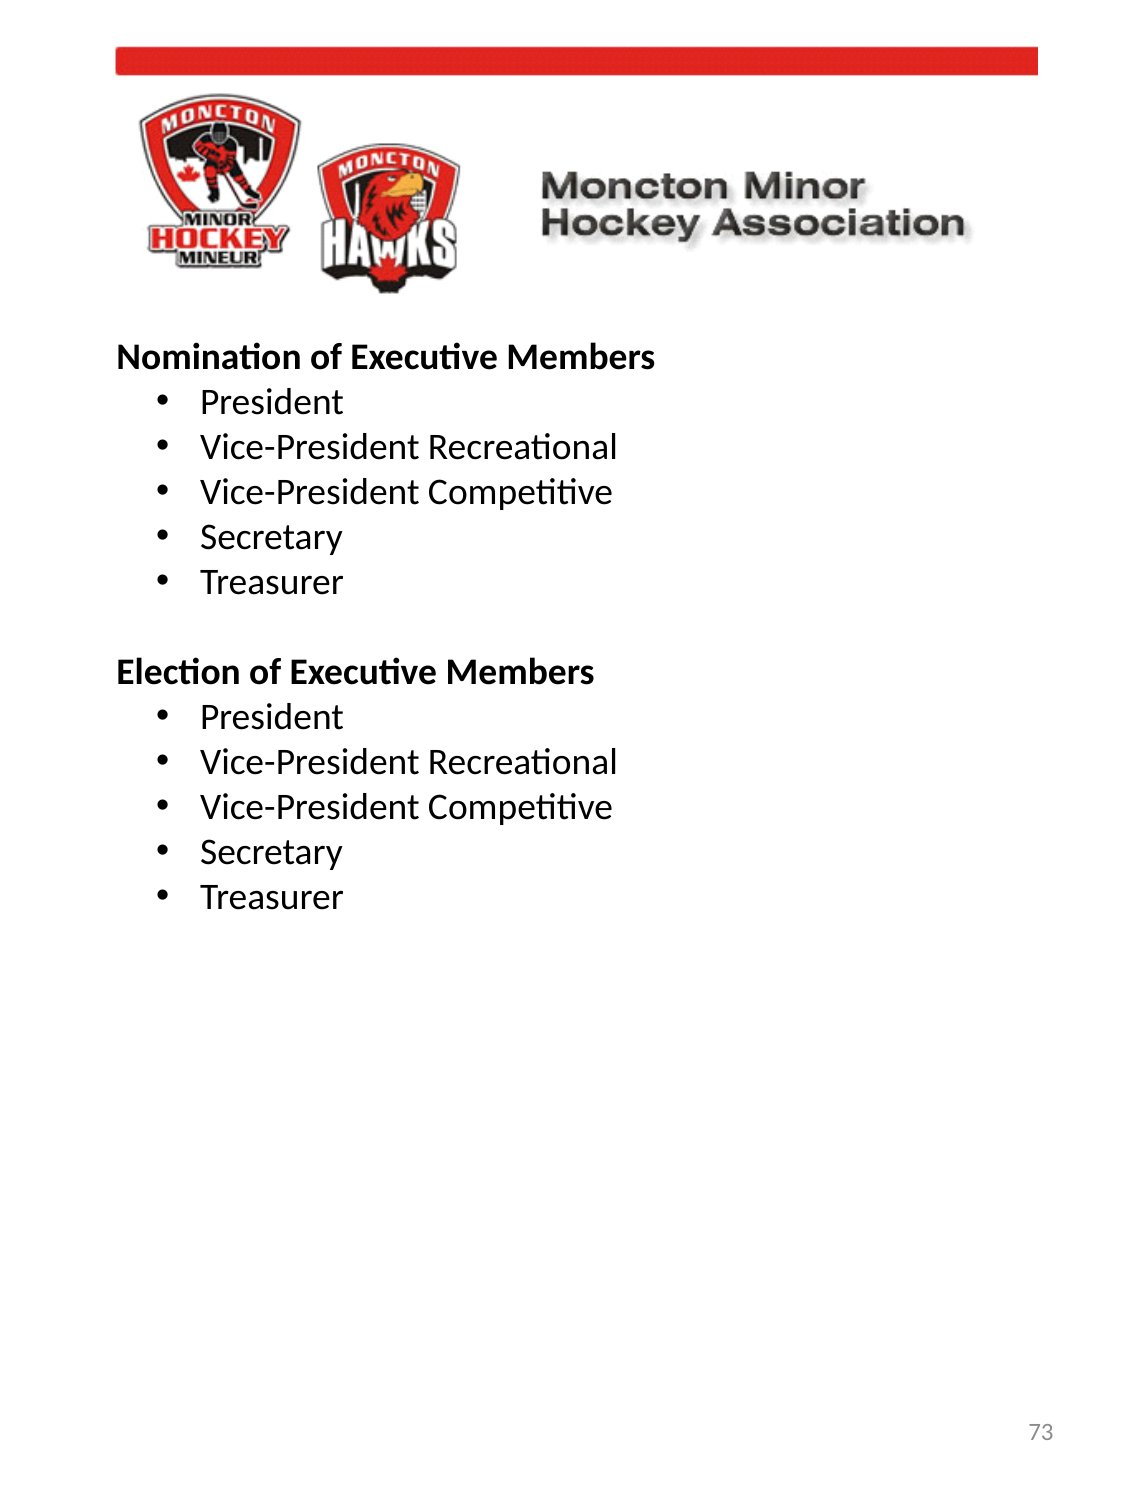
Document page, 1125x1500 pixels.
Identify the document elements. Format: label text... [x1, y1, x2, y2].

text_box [101, 0, 1038, 302]
slide_number 73 [806, 1390, 1069, 1471]
text_box Nomination of Executive Members President Vice-President Recreational Vice-President Competitive Secretary Treasurer Election of Executive Members President Vice-President Recreational Vice-President Competitive Secretary Treasurer [101, 324, 1071, 970]
